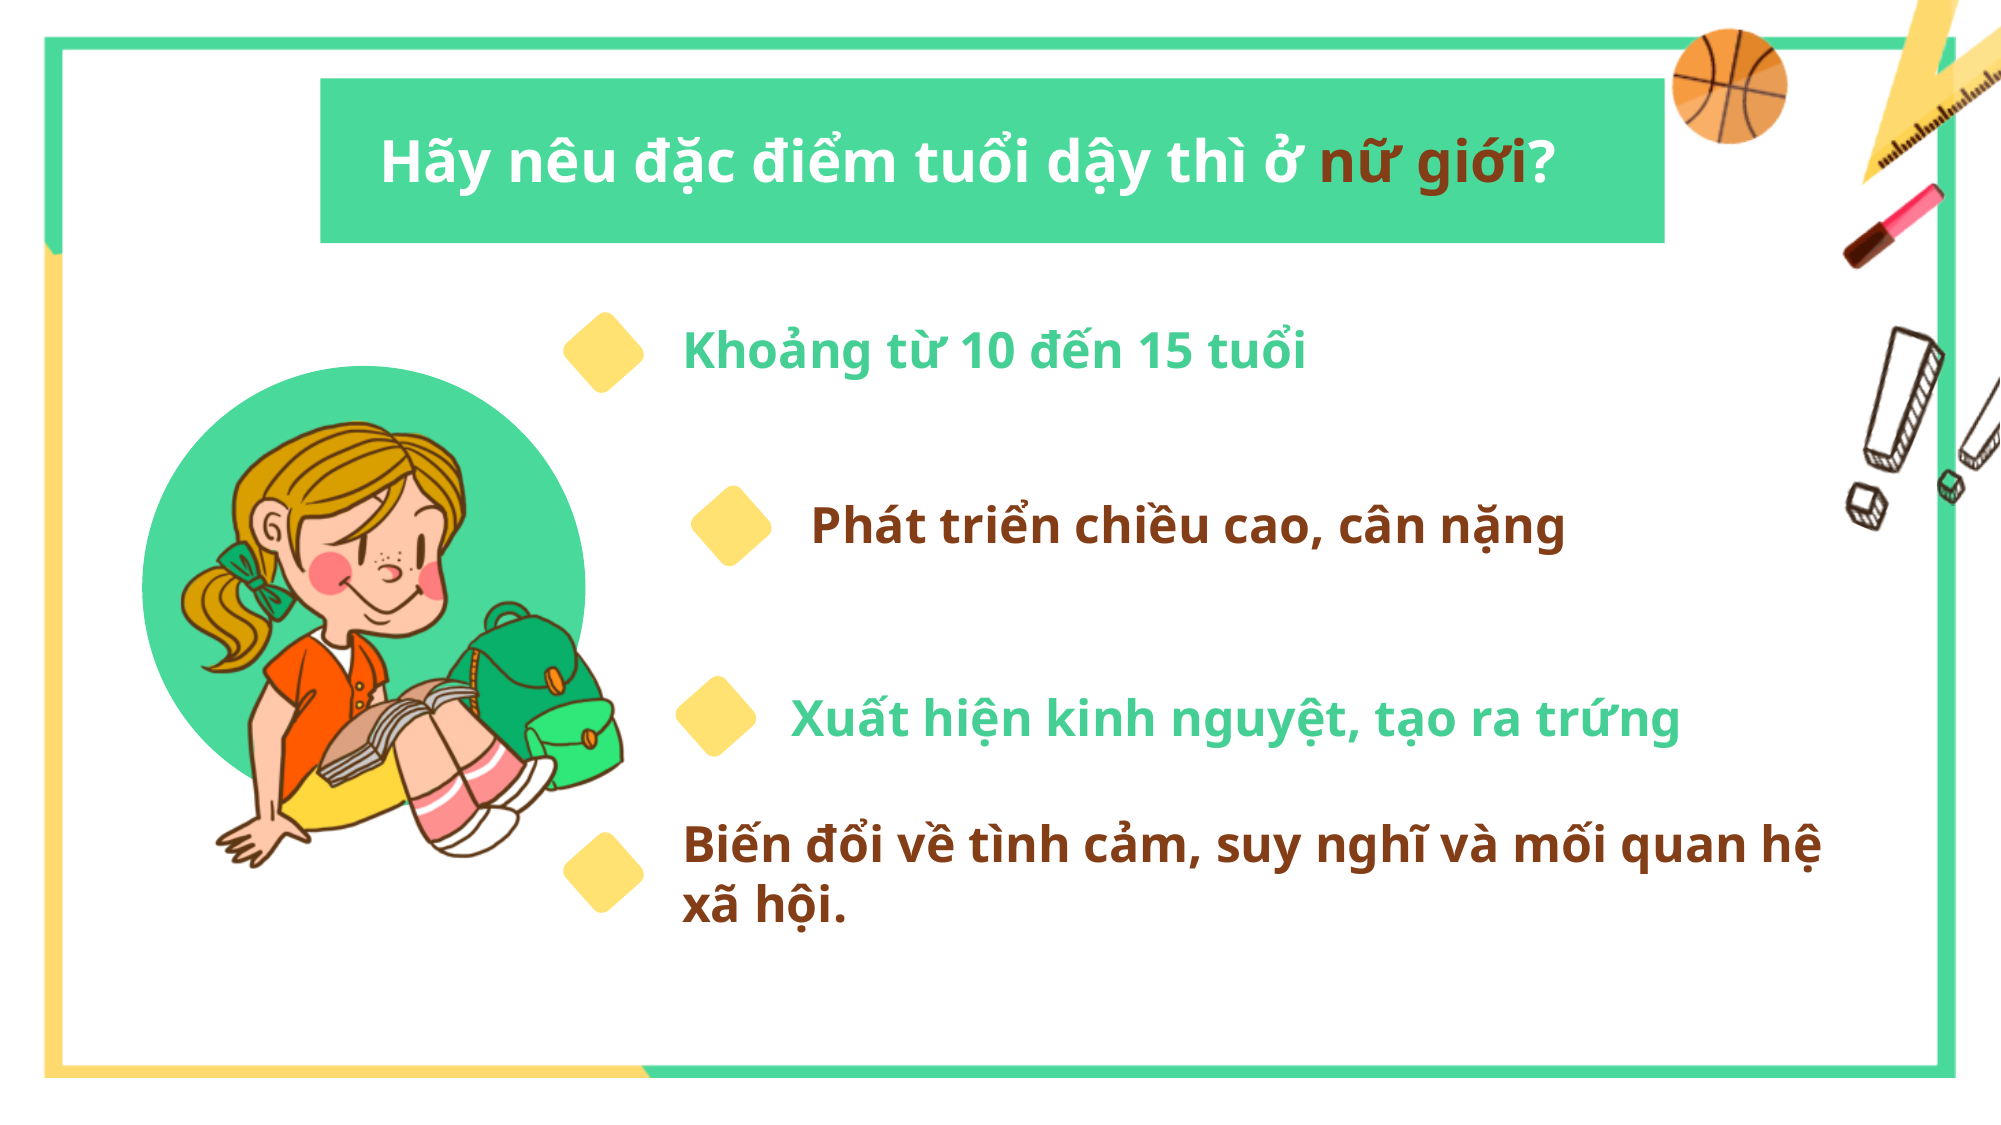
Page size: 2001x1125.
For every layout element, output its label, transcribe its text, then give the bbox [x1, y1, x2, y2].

text_box Biến đổi về tình cảm, suy nghĩ và mối quan hệ xã hội. [1524, 805, 1861, 941]
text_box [36, 307, 698, 891]
picture [46, 0, 2001, 1125]
text_box Xuất hiện kinh nguyệt, tạo ra trứng [1524, 679, 1719, 755]
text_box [320, 78, 1665, 244]
text_box Phát triển chiều cao, cân nặng [1524, 486, 1721, 562]
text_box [1815, 320, 2000, 534]
